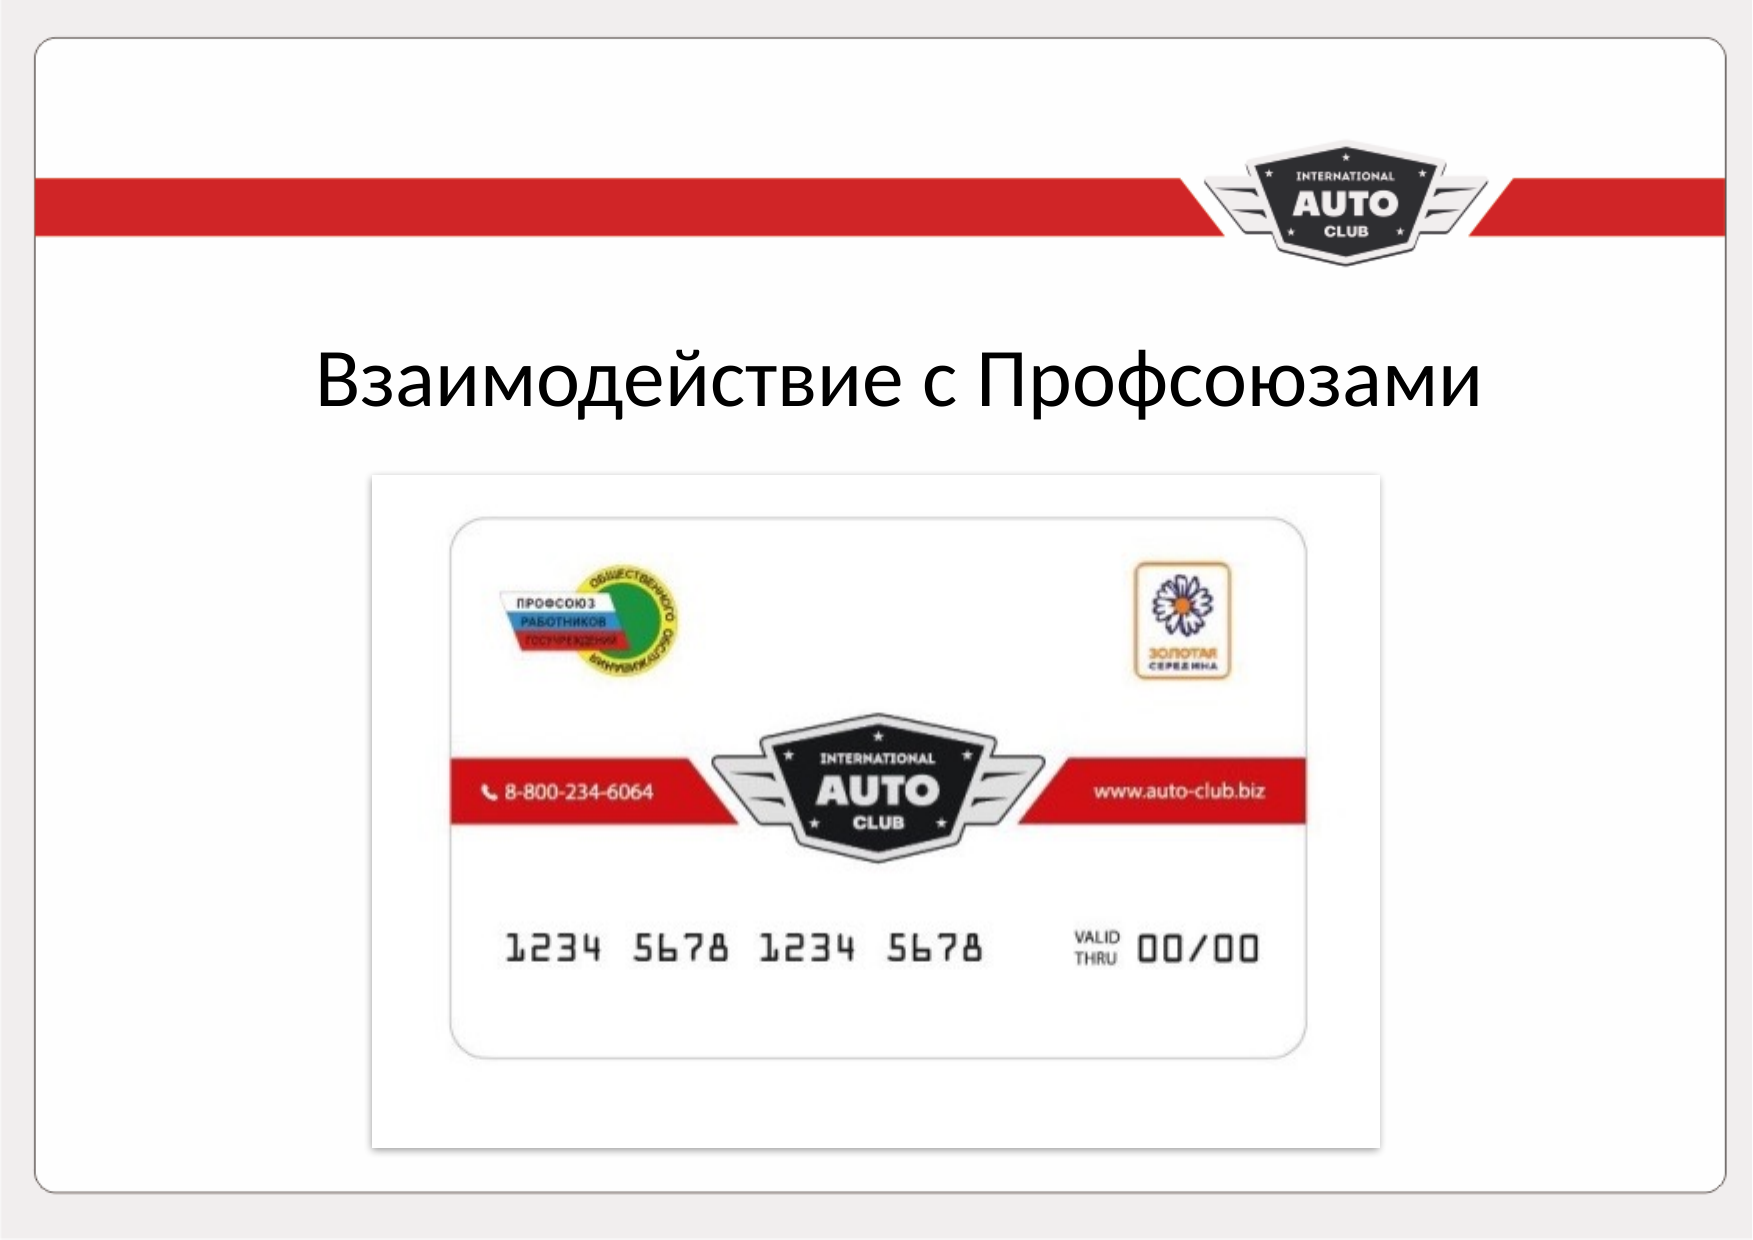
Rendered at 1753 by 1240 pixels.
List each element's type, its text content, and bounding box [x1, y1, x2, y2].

picture [0, 0, 1753, 1240]
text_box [385, 489, 1367, 1134]
text_box Взаимодействие с Профсоюзами [315, 322, 1485, 423]
